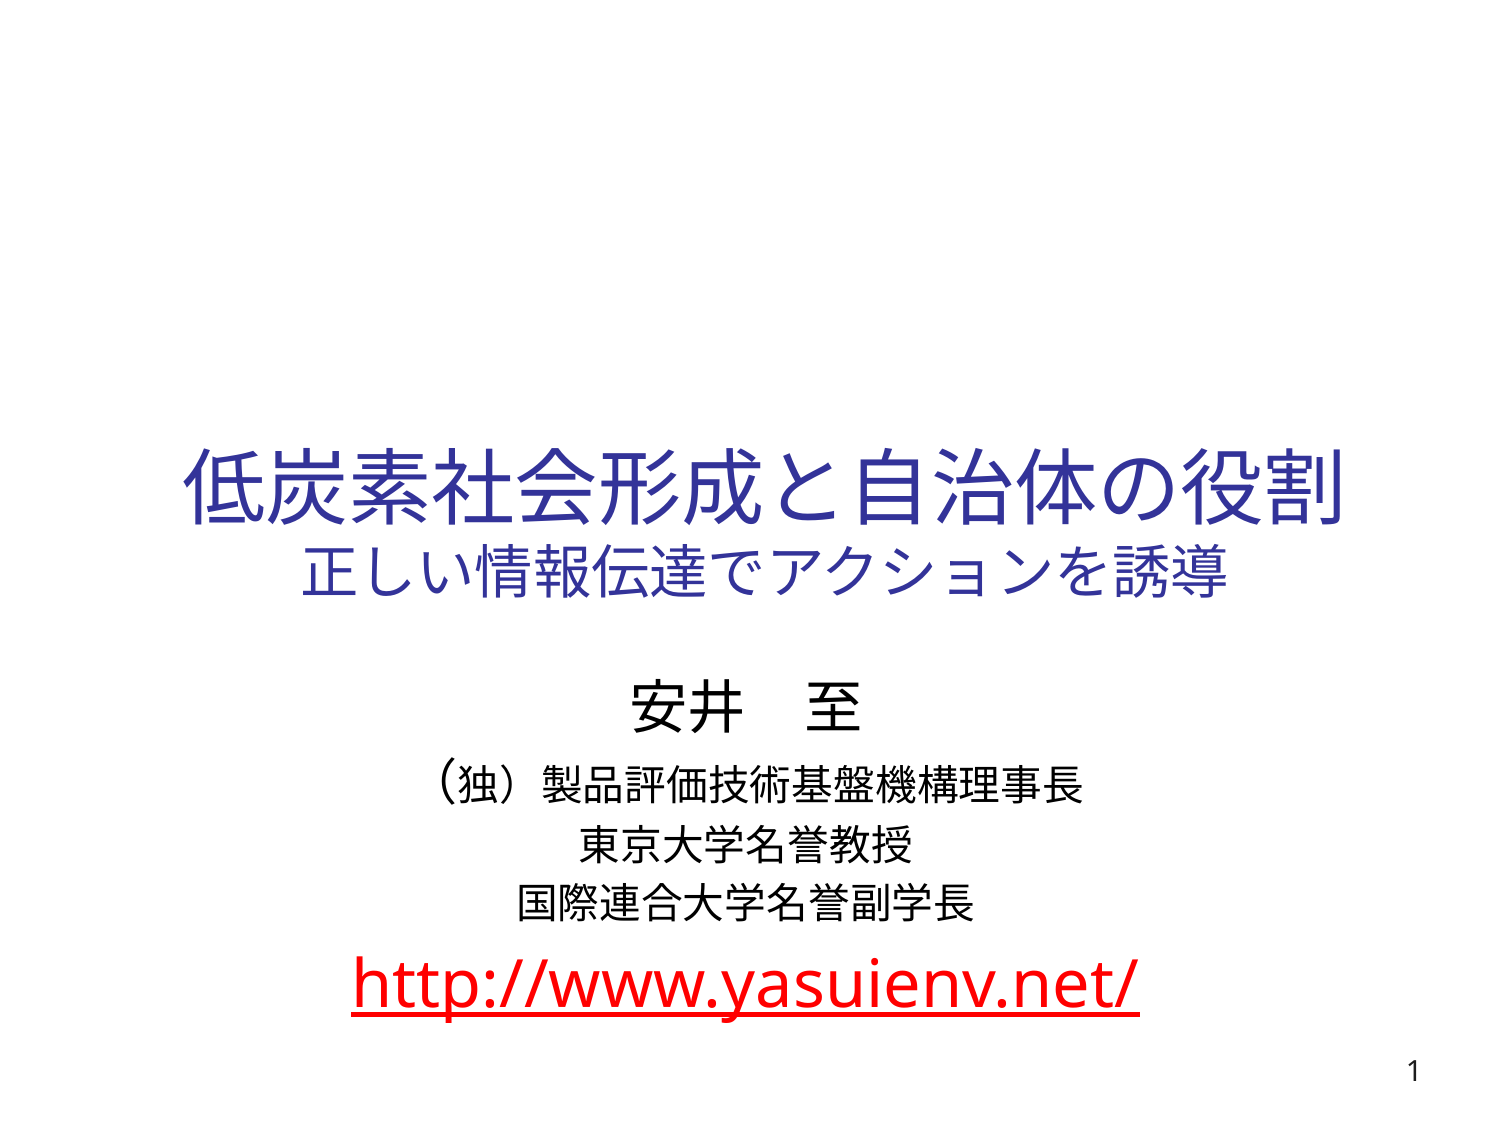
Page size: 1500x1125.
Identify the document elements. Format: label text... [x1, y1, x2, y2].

subtitle 安井 至 （独）製品評価技術基盤機構理事長 東京大学名誉教授 国際連合大学名誉副学長 http://www.yasuienv.net/ [220, 663, 1271, 986]
title 低炭素社会形成と自治体の役割 正しい情報伝達でアクションを誘導 [127, 425, 1403, 613]
slide_number 1 [1124, 1024, 1438, 1101]
